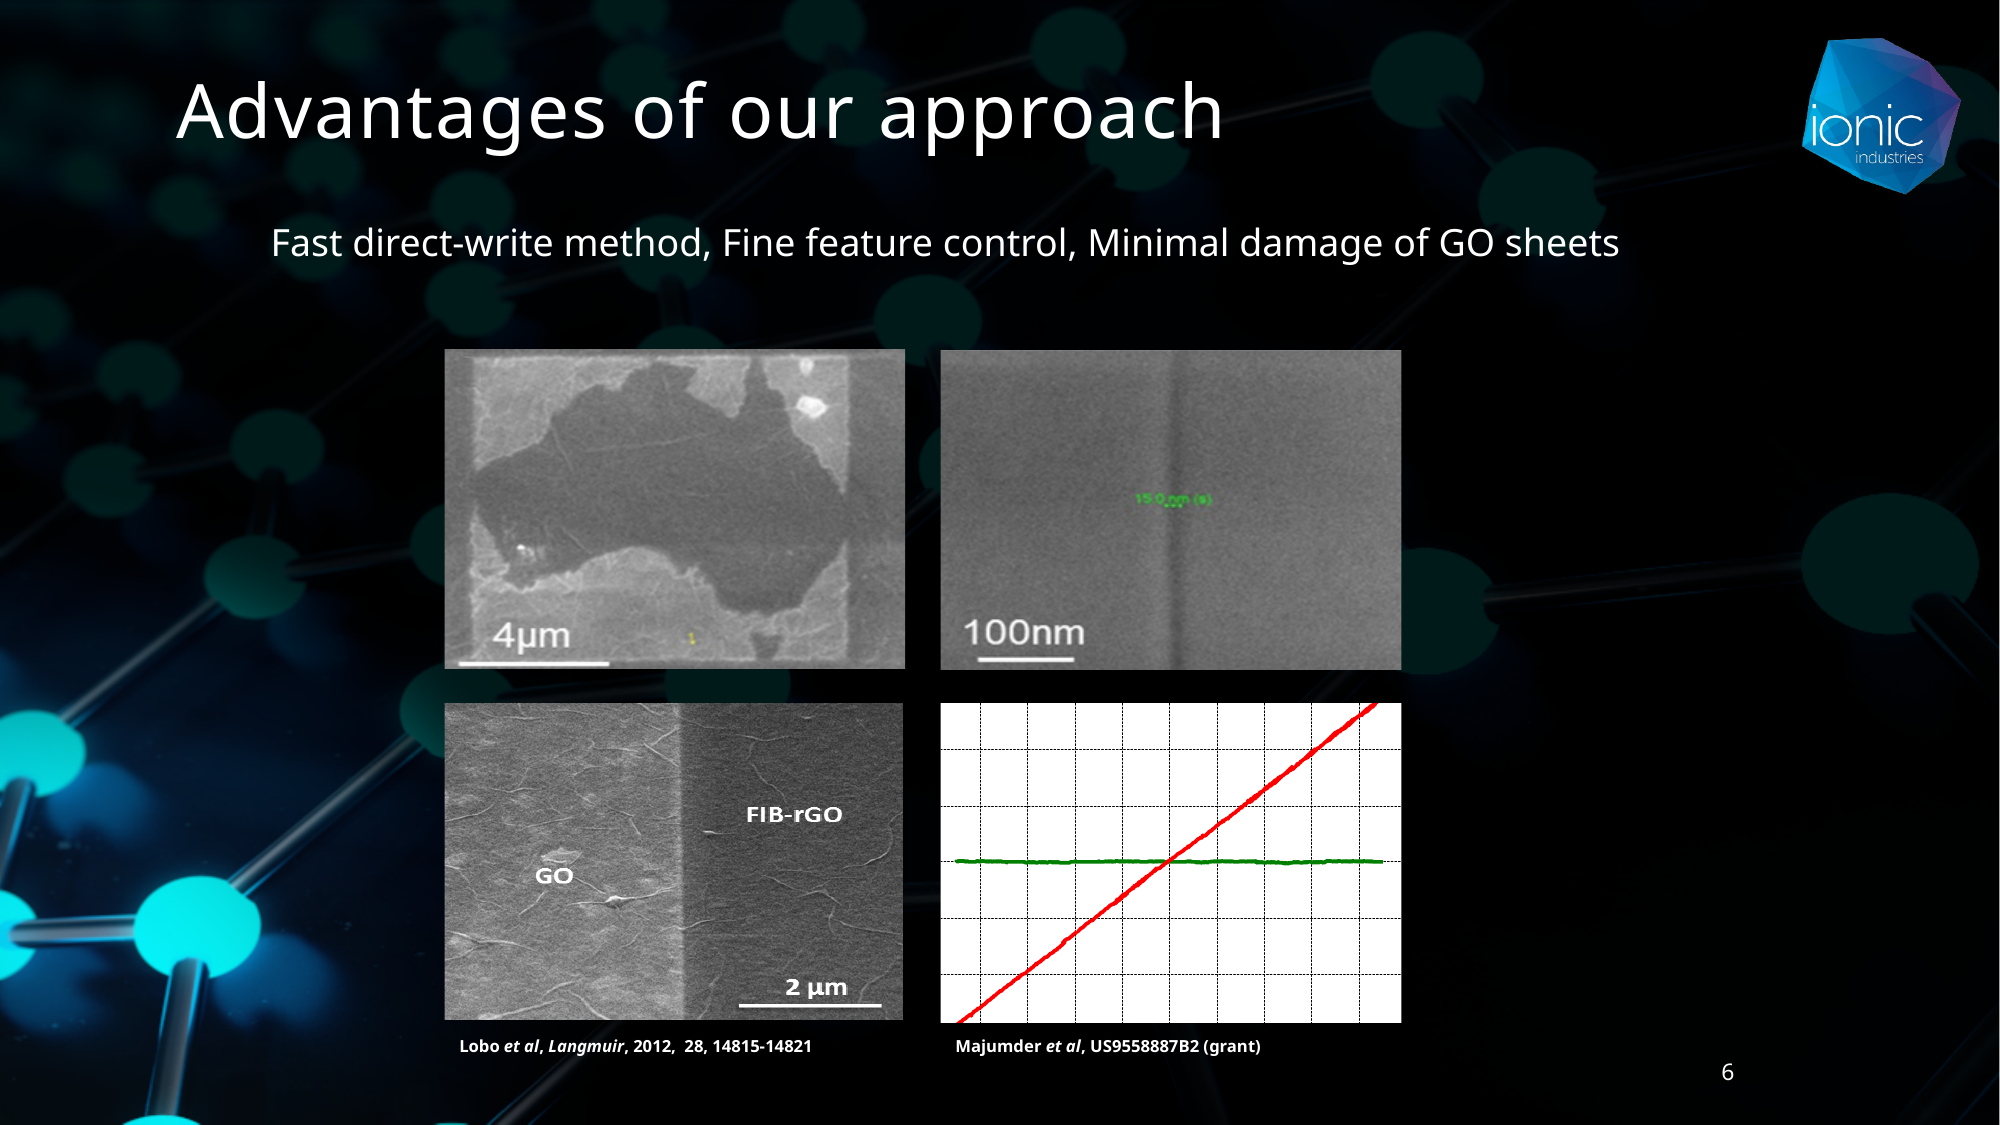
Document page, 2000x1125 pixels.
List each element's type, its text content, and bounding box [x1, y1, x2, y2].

picture [0, 0, 2000, 1125]
title Advantages of our approach [161, 29, 1753, 199]
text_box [444, 349, 1402, 1064]
slide_number 6 [1612, 1050, 1750, 1096]
text_box Fast direct-write method, Fine feature control, Minimal damage of GO sheets [255, 211, 1753, 389]
